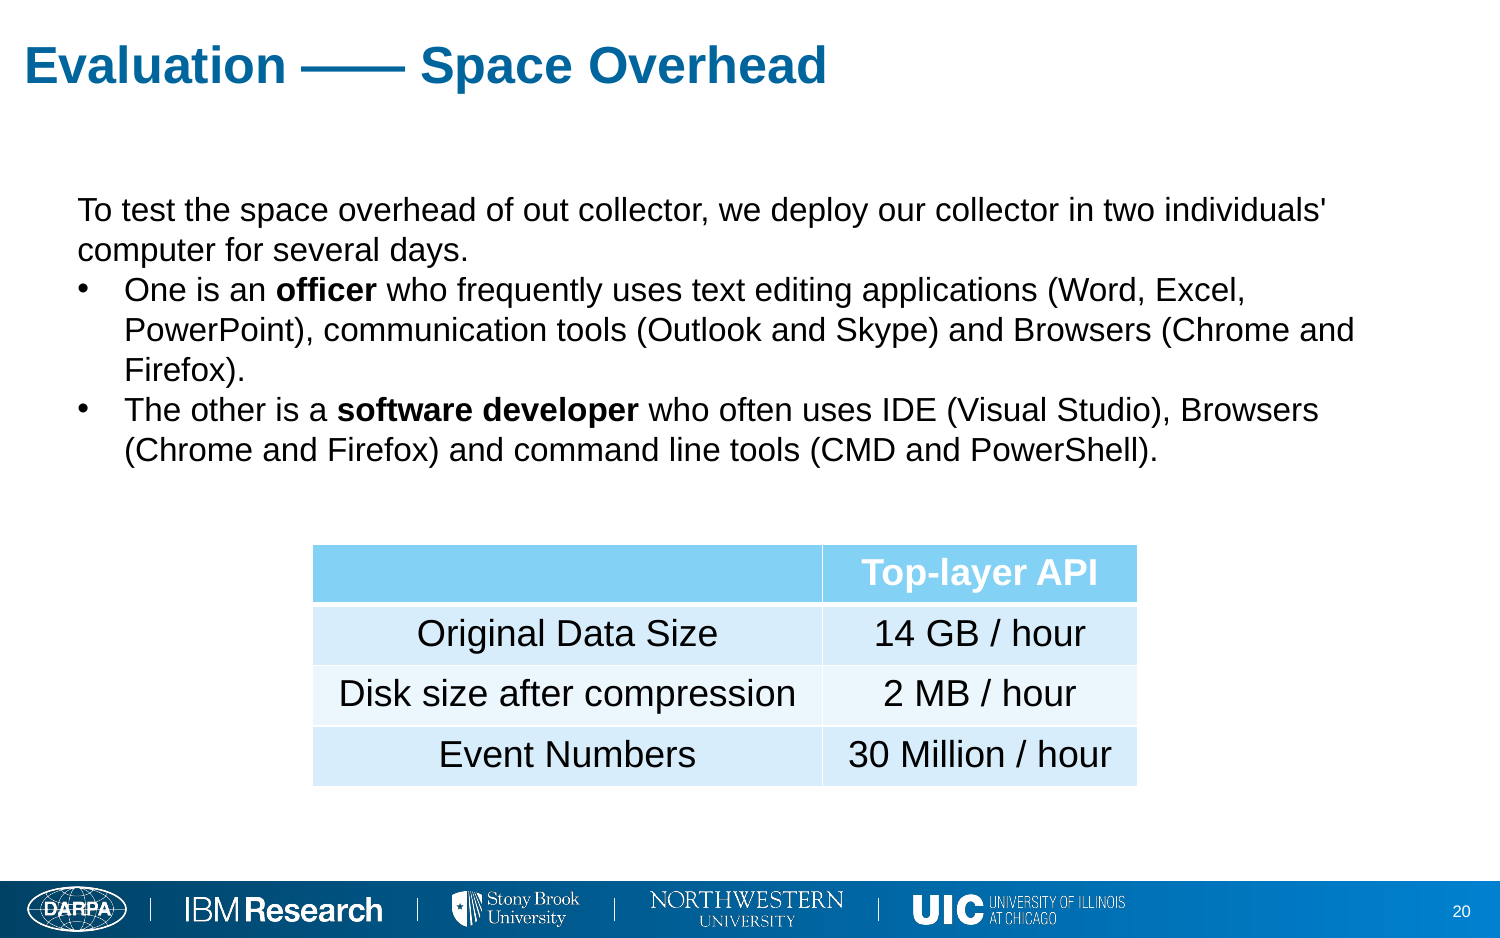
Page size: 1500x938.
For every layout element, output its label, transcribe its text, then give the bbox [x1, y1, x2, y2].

table_cell Event Numbers [313, 727, 822, 786]
table_cell Original Data Size [313, 607, 822, 665]
picture [650, 891, 843, 927]
table_cell 14 GB / hour [823, 607, 1137, 665]
table_cell Disk size after compression [313, 666, 822, 725]
table_cell 2 MB / hour [823, 666, 1137, 725]
table_header [313, 545, 822, 602]
picture [186, 897, 382, 922]
table_cell 30 Million / hour [823, 727, 1137, 786]
picture [913, 894, 1125, 925]
text_box To test the space overhead of out collector, we deploy our collector in two individuals' computer for several days. One is an officer who frequently uses text editing applications (Word, Excel, PowerPoint), communication tools (Outlook and Skype) and Browsers (Chrome and Firefox). The other is a software developer who often uses IDE (Visual Studio), Browsers (Chrome and Firefox) and command line tools (CMD and PowerShell). [62, 181, 1411, 476]
picture [27, 886, 127, 932]
text_box Evaluation —— Space Overhead [9, 31, 1449, 86]
picture [452, 891, 580, 927]
table_header Top-layer API [823, 545, 1137, 602]
